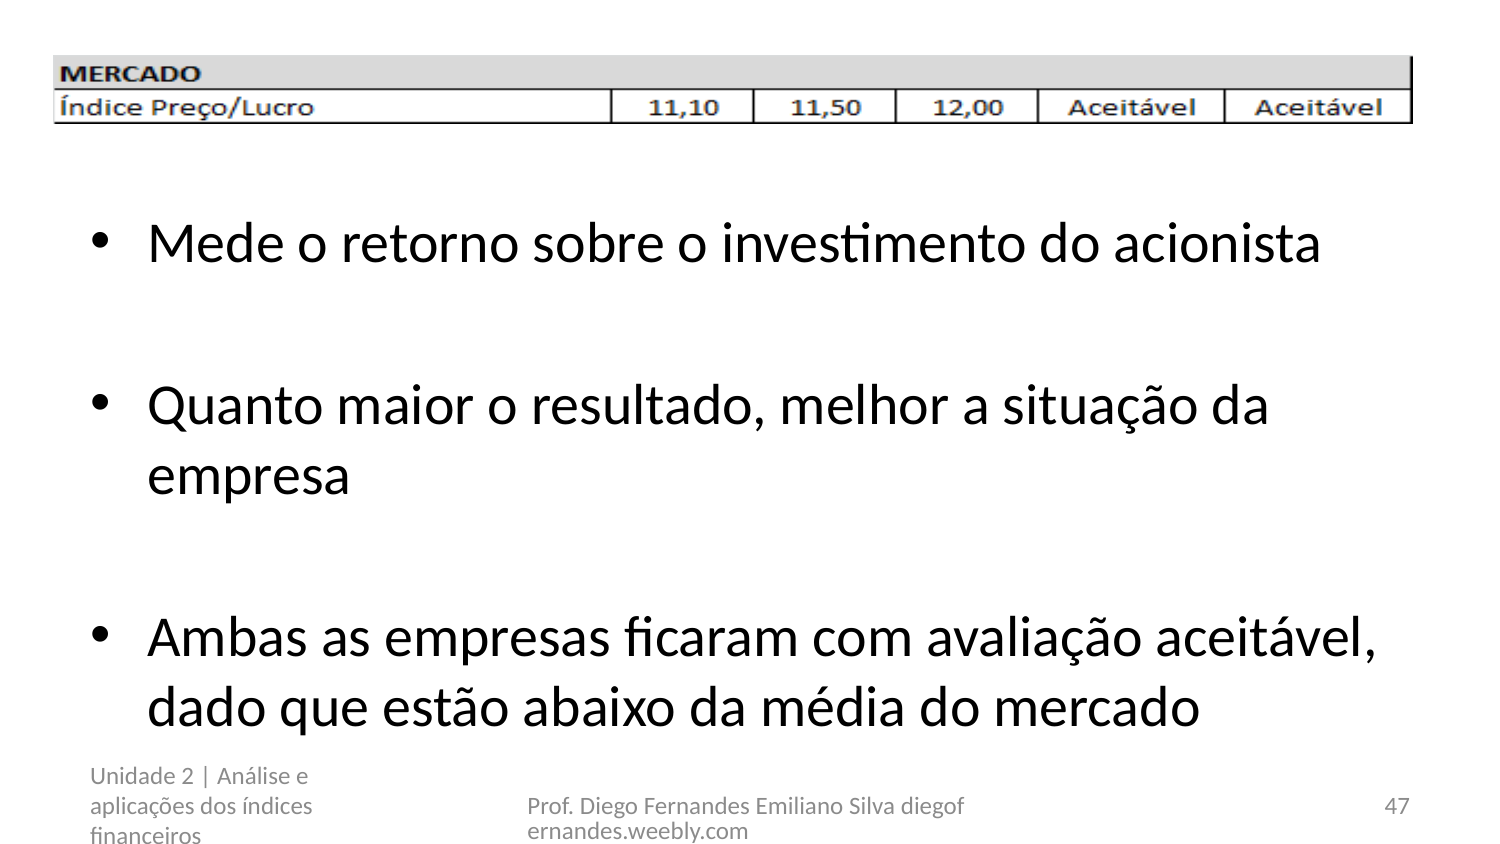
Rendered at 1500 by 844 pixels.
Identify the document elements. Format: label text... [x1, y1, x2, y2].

list Mede o retorno sobre o investimento do acionista Quanto maior o resultado, melhor a situação da empresa Ambas as empresas ficaram com avaliação aceitável, dado que estão abaixo da média do mercado [75, 196, 1425, 754]
footer Prof. Diego Fernandes Emiliano Silva diegofernandes.weebly.com [512, 782, 988, 827]
picture [52, 55, 1414, 124]
slide_number 47 [1074, 782, 1425, 827]
slide_number Unidade 2 | Análise e aplicações dos índices financeiros [75, 782, 425, 827]
